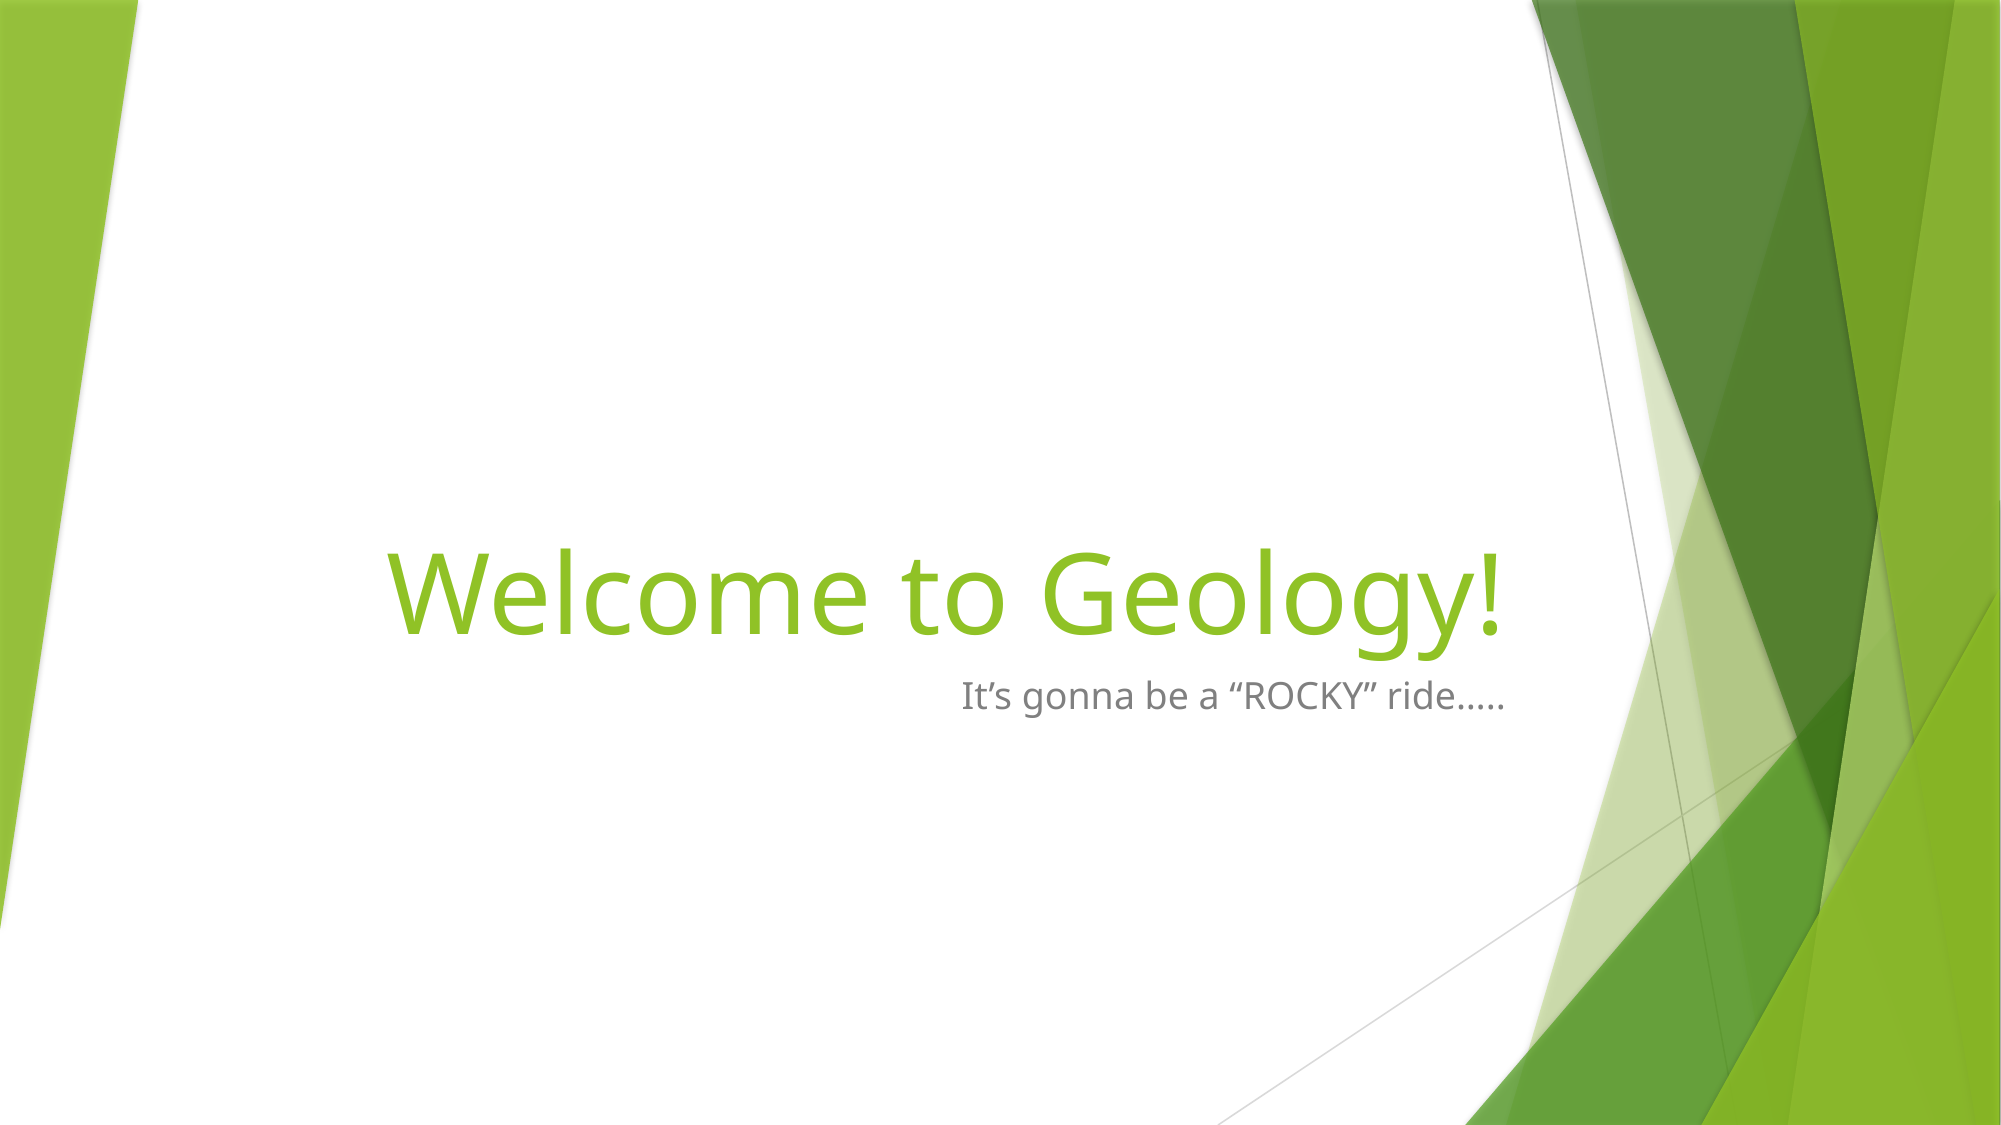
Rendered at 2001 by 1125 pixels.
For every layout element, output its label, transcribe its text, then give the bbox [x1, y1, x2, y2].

subtitle It’s gonna be a “ROCKY” ride….. [247, 664, 1522, 845]
title Welcome to Geology! [247, 394, 1522, 664]
